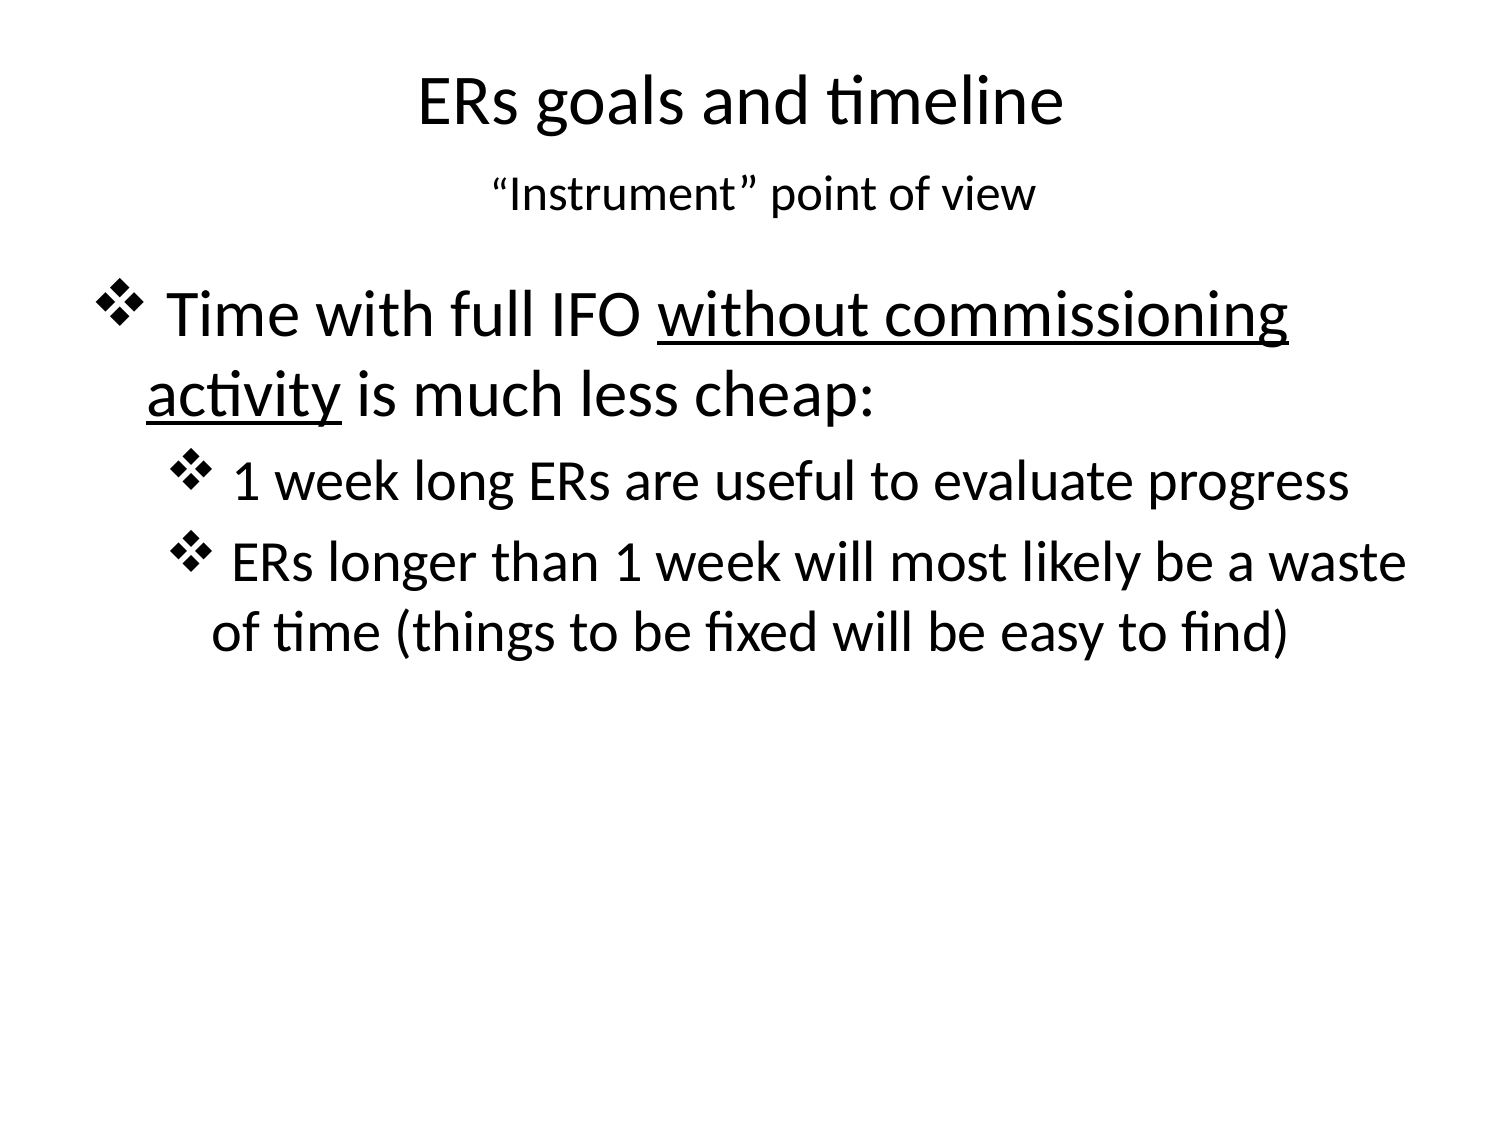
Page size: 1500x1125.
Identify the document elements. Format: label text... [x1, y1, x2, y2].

list Time with full IFO without commissioning activity is much less cheap: 1 week long ERs are useful to evaluate progress ERs longer than 1 week will most likely be a waste of time (things to be fixed will be easy to find) [75, 262, 1425, 1005]
title ERs goals and timeline “Instrument” point of view [75, 45, 1425, 233]
